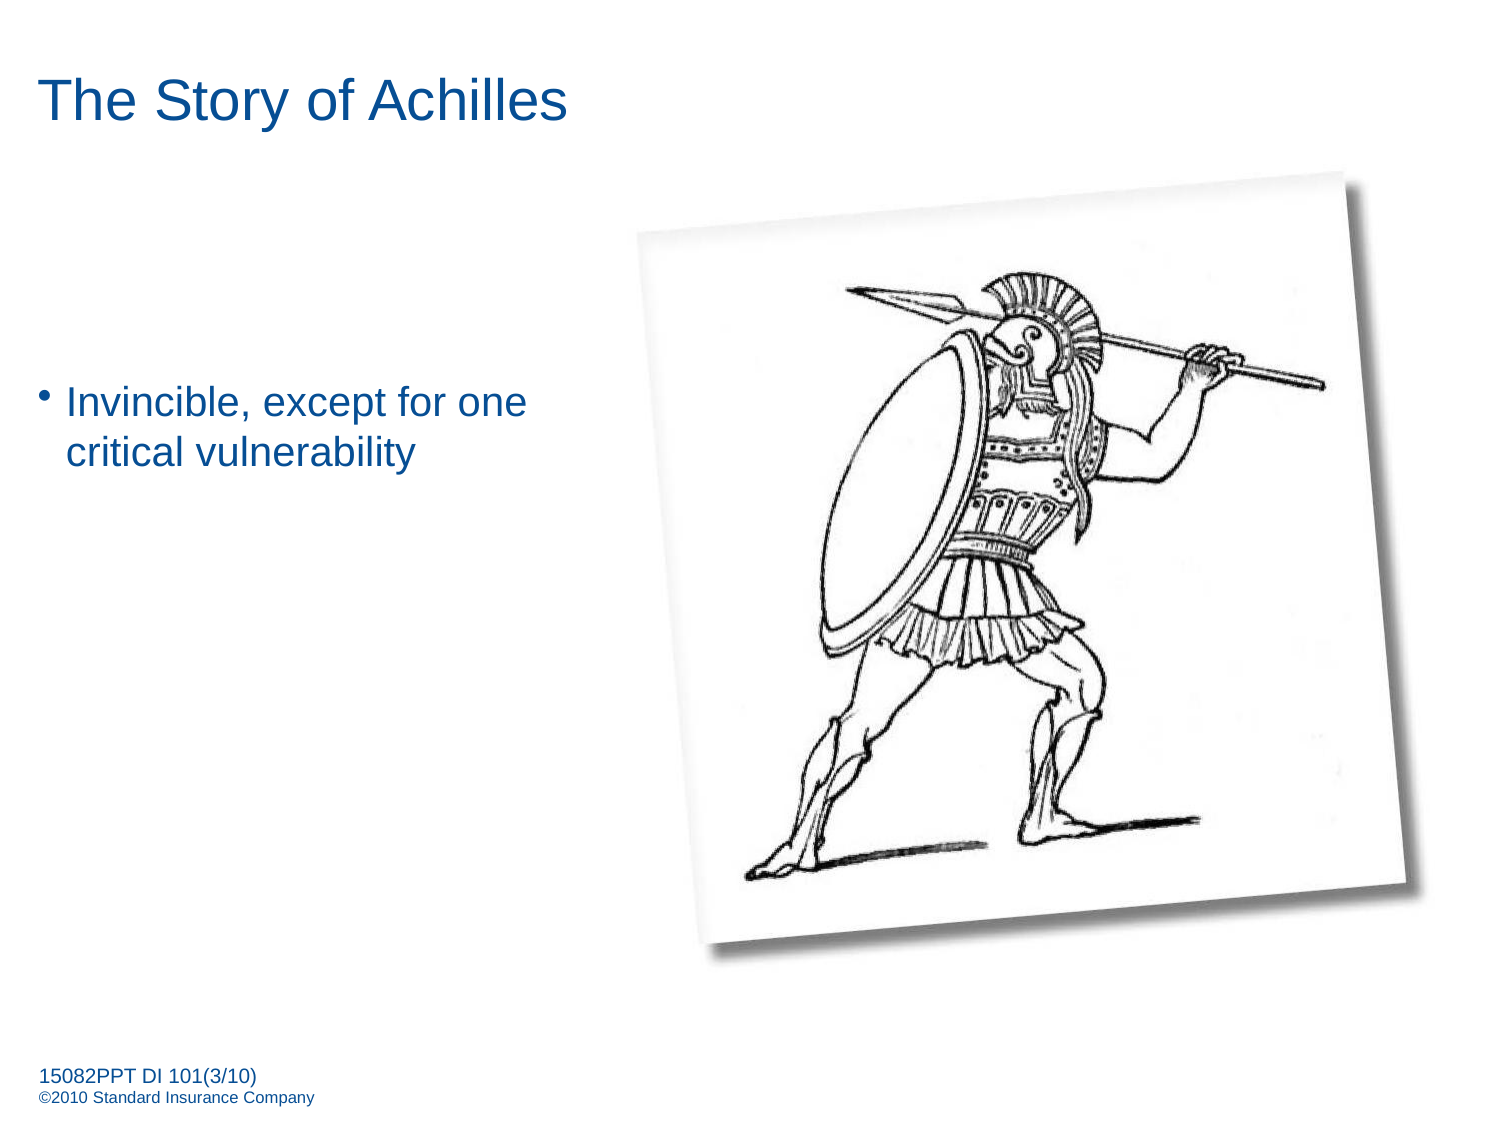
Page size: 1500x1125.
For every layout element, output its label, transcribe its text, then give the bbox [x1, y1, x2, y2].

list Invincible, except for one critical vulnerability [37, 374, 576, 1051]
title The Story of Achilles [37, 62, 1451, 213]
picture [587, 124, 1463, 1001]
